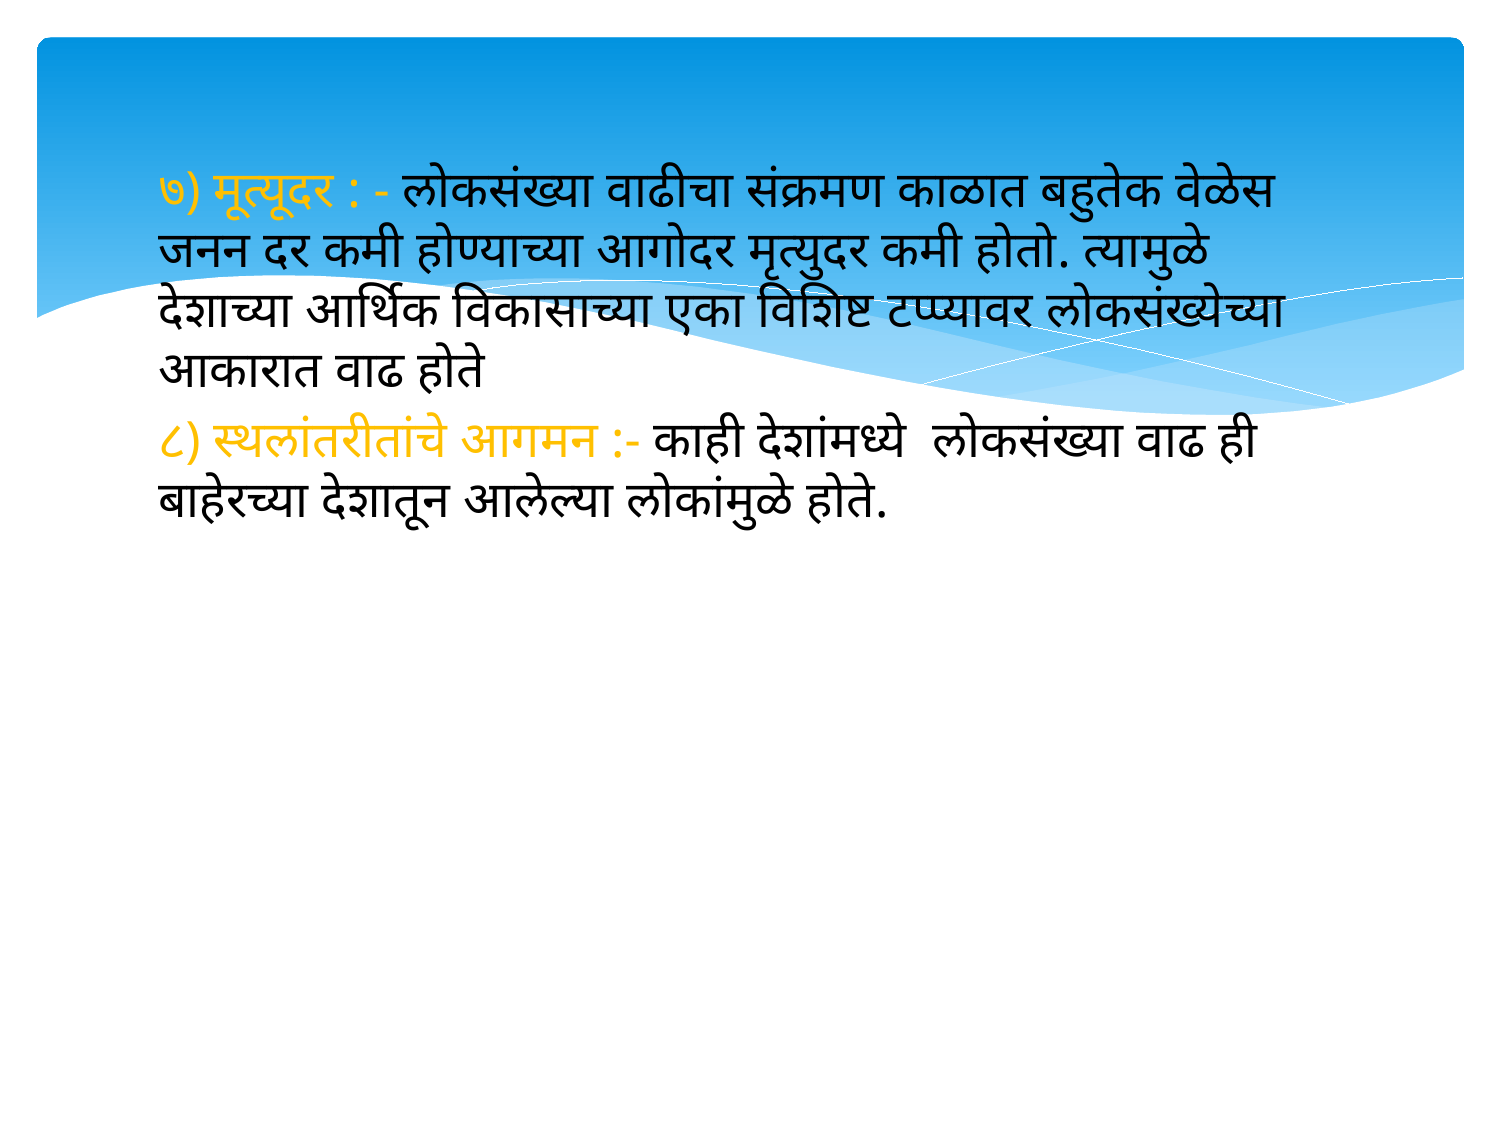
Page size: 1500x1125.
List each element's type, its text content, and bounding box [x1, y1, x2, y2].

list ७) मूत्यूदर : - लोकसंख्या वाढीचा संक्रमण काळात बहुतेक वेळेस जनन दर कमी होण्याच्या आगोदर मृत्युदर कमी होतो. त्यामुळे देशाच्या आर्थिक विकासाच्या एका विशिष्ट टप्प्यावर लोकसंख्येच्या आकारात वाढ होते ८) स्थलांतरीतांचे आगमन :- काही देशांमध्ये लोकसंख्या वाढ ही बाहेरच्या देशातून आलेल्या लोकांमुळे होते. [143, 149, 1359, 1005]
